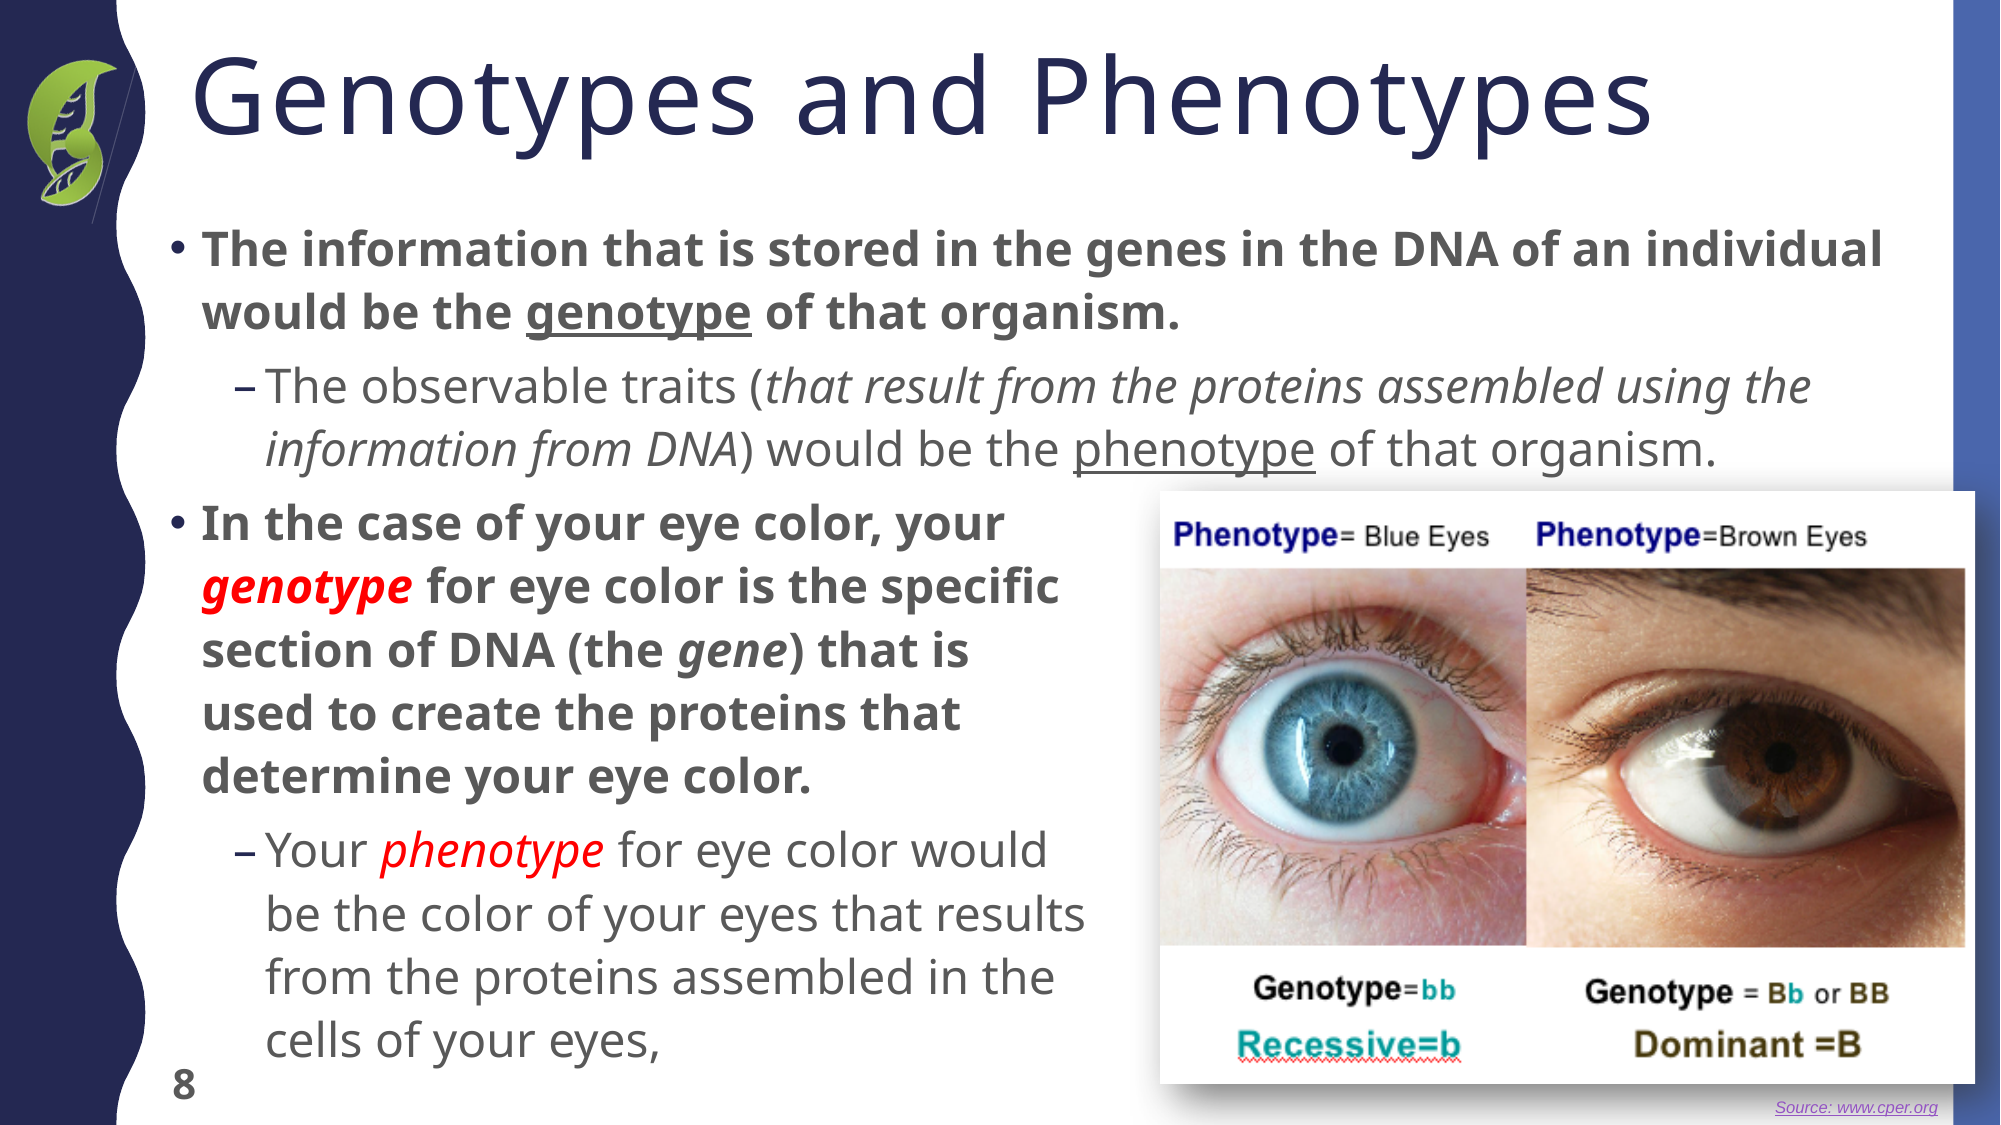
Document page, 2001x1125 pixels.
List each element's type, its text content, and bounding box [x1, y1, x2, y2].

list The information that is stored in the genes in the DNA of an individual would be the genotype of that organism. The observable traits (that result from the proteins assembled using the information from DNA) would be the phenotype of that organism. In the case of your eye color, your genotype for eye color is the specific section of DNA (the gene) that is used to create the proteins that determine your eye color. Your phenotype for eye color would be the color of your eyes that results from the proteins assembled in the cells of your eyes, [154, 205, 1921, 1080]
text_box Source: www.cper.org [1760, 1089, 1954, 1125]
slide_number 8 [101, 1046, 212, 1125]
picture [1159, 491, 1976, 1084]
title Genotypes and Phenotypes [174, 35, 1941, 168]
picture [0, 35, 138, 224]
